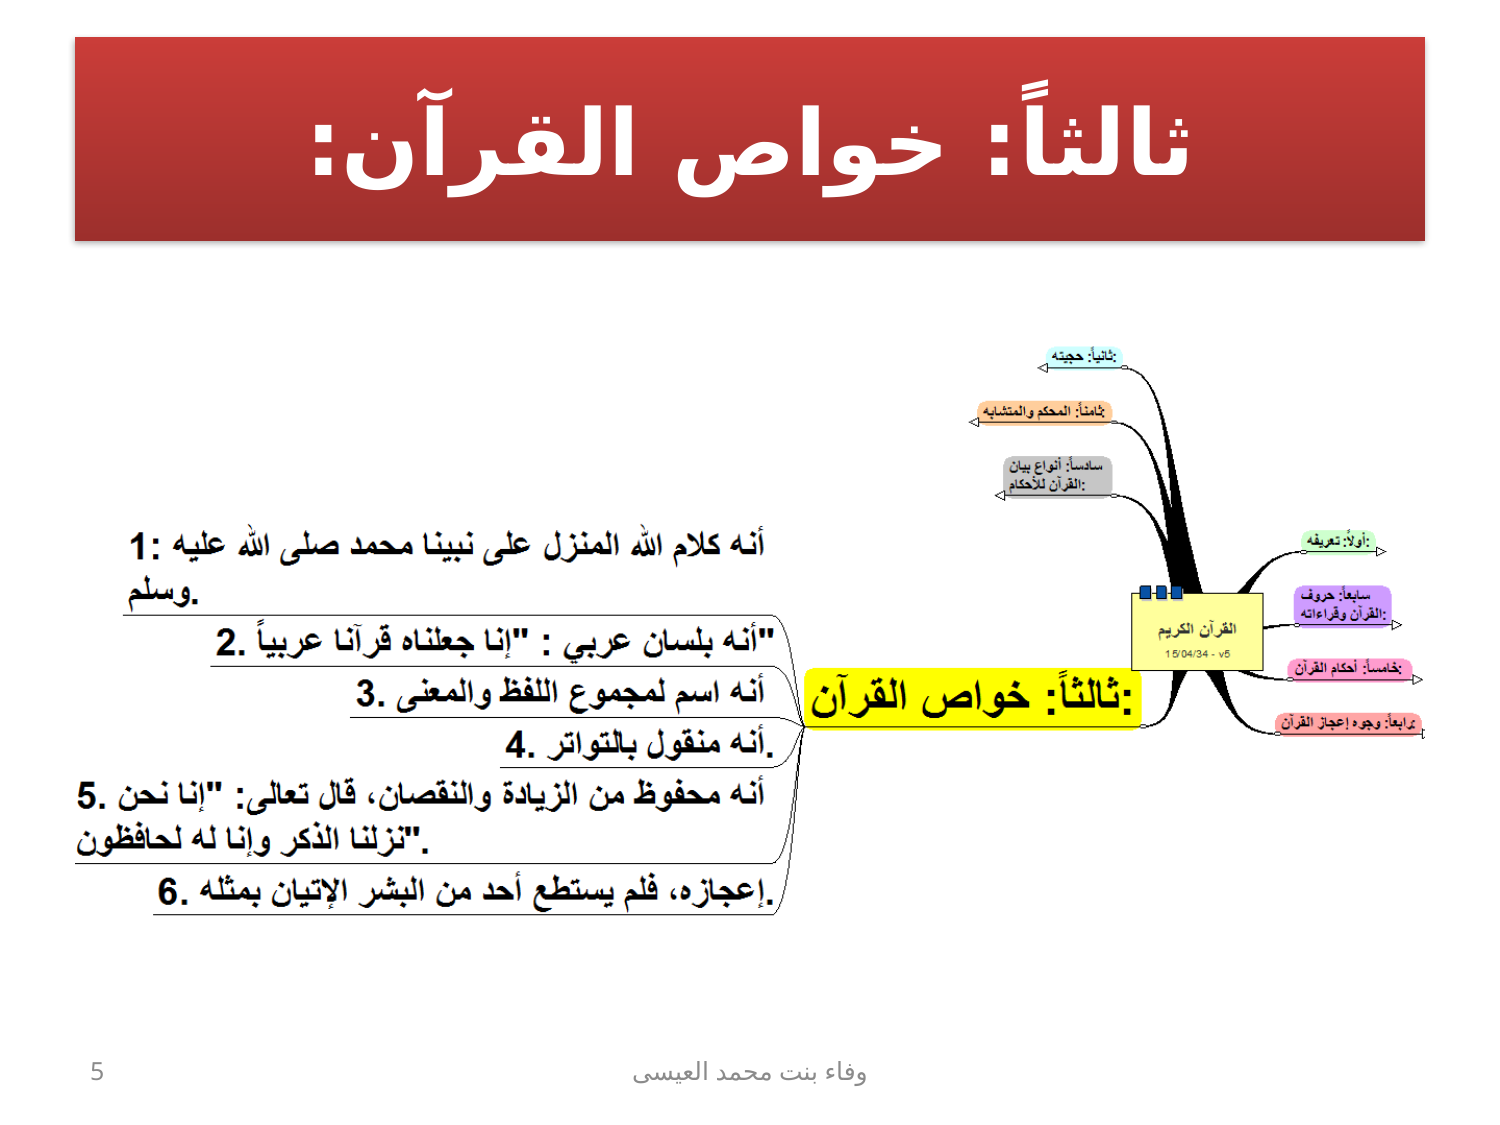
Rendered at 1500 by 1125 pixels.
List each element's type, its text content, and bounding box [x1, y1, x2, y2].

picture [74, 262, 1426, 1005]
title ثالثاً: خواص القرآن: [75, 37, 1425, 241]
slide_number 5 [75, 1042, 425, 1103]
footer وفاء بنت محمد العيسى [512, 1042, 988, 1103]
